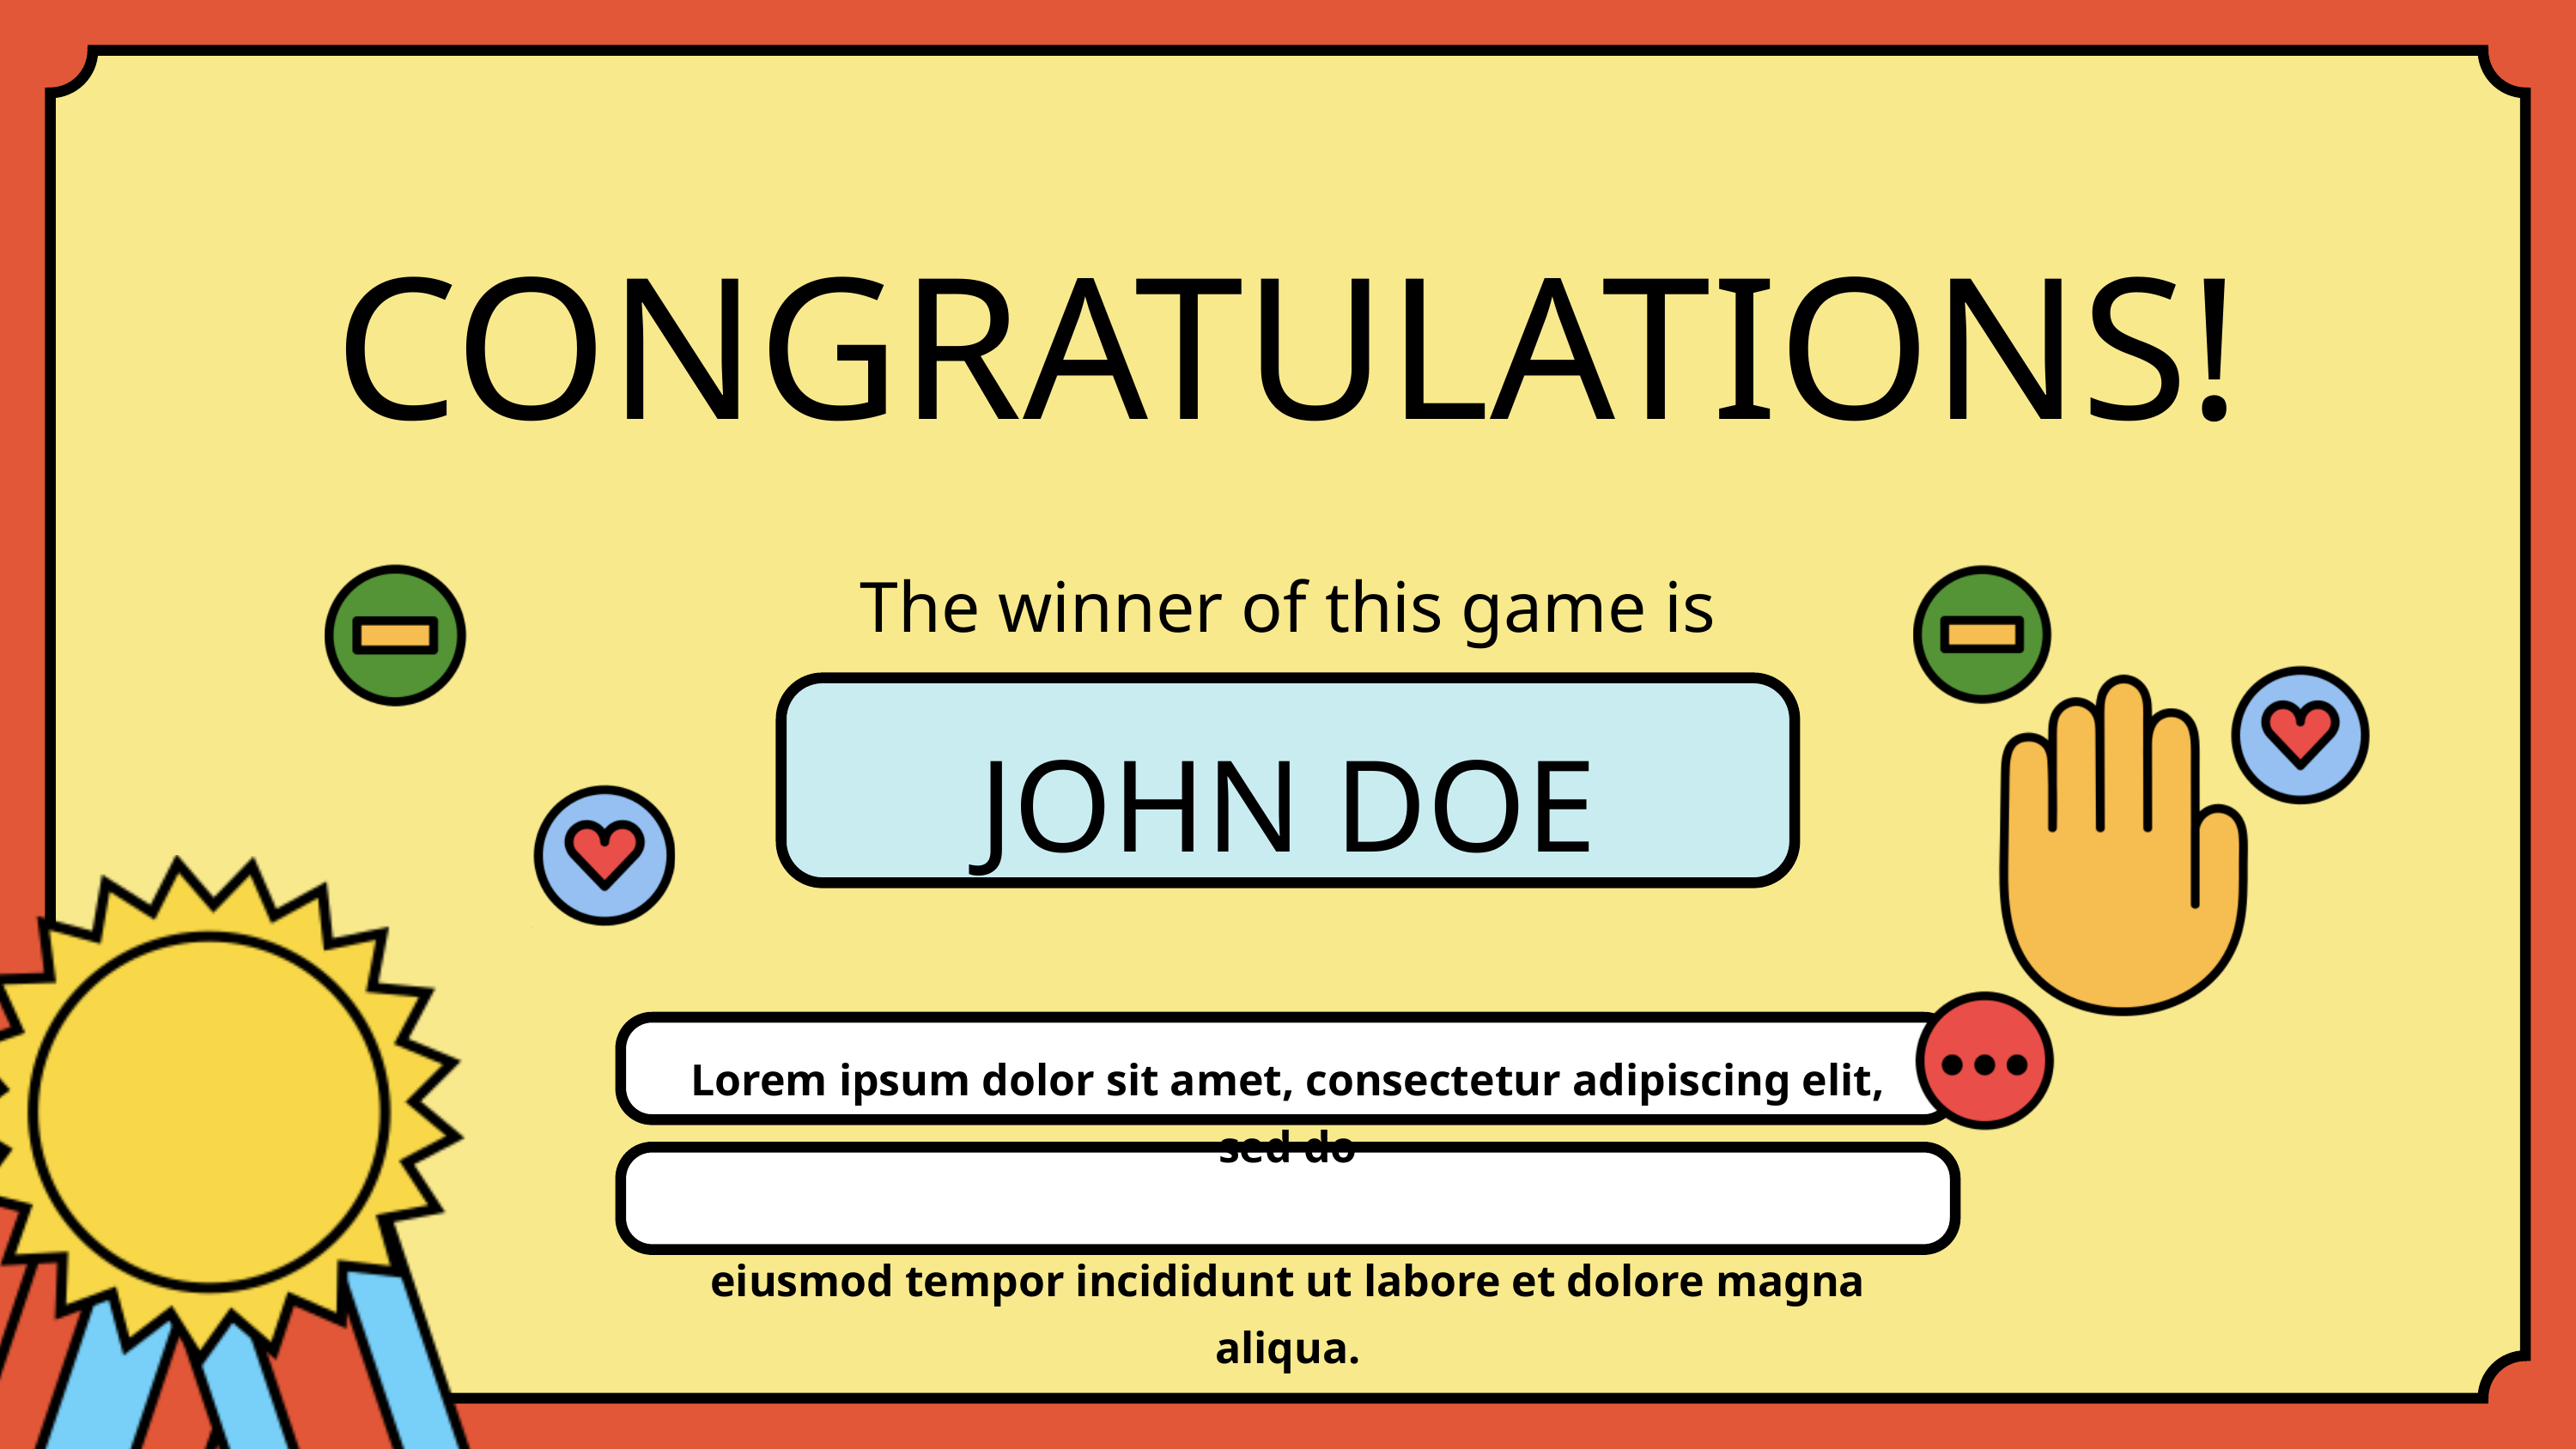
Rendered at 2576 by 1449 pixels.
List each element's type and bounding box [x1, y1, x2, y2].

text_box [0, 855, 519, 1449]
text_box [620, 991, 1956, 1120]
text_box [50, 45, 2526, 1399]
text_box [620, 1122, 1956, 1250]
text_box [781, 652, 1795, 883]
